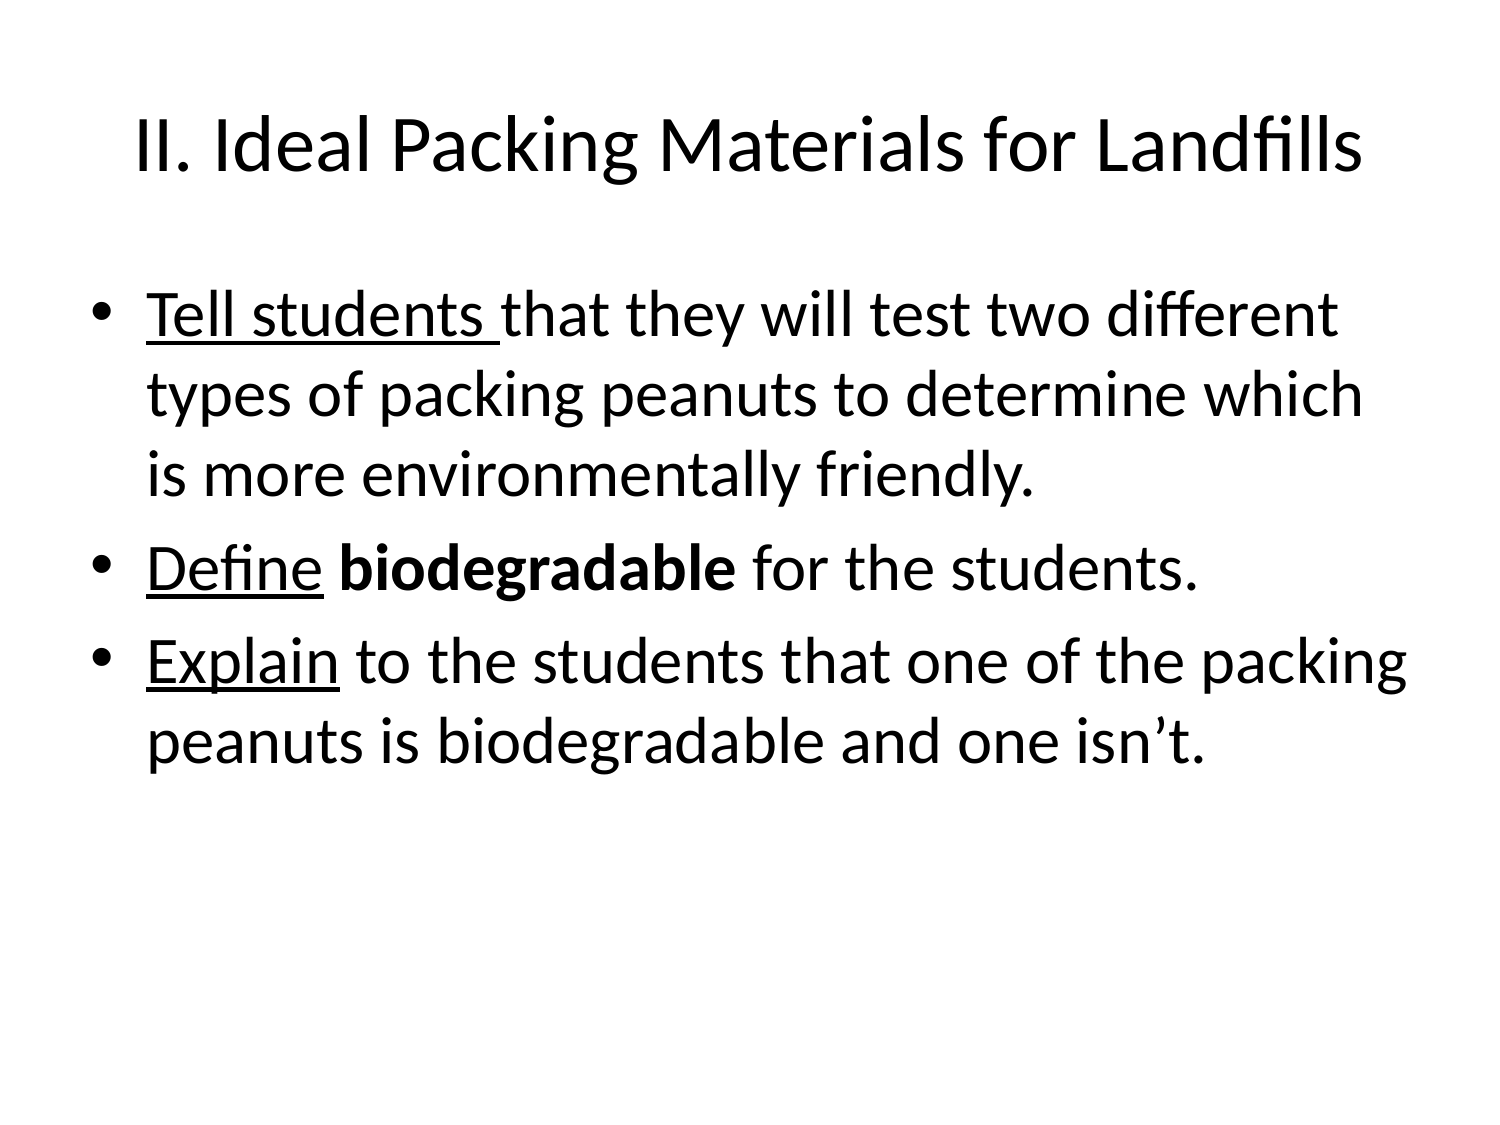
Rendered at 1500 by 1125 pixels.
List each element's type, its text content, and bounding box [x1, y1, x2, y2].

title II. Ideal Packing Materials for Landfills [75, 45, 1425, 233]
list Tell students that they will test two different types of packing peanuts to determine which is more environmentally friendly. Define biodegradable for the students. Explain to the students that one of the packing peanuts is biodegradable and one isn’t. [75, 262, 1425, 1005]
